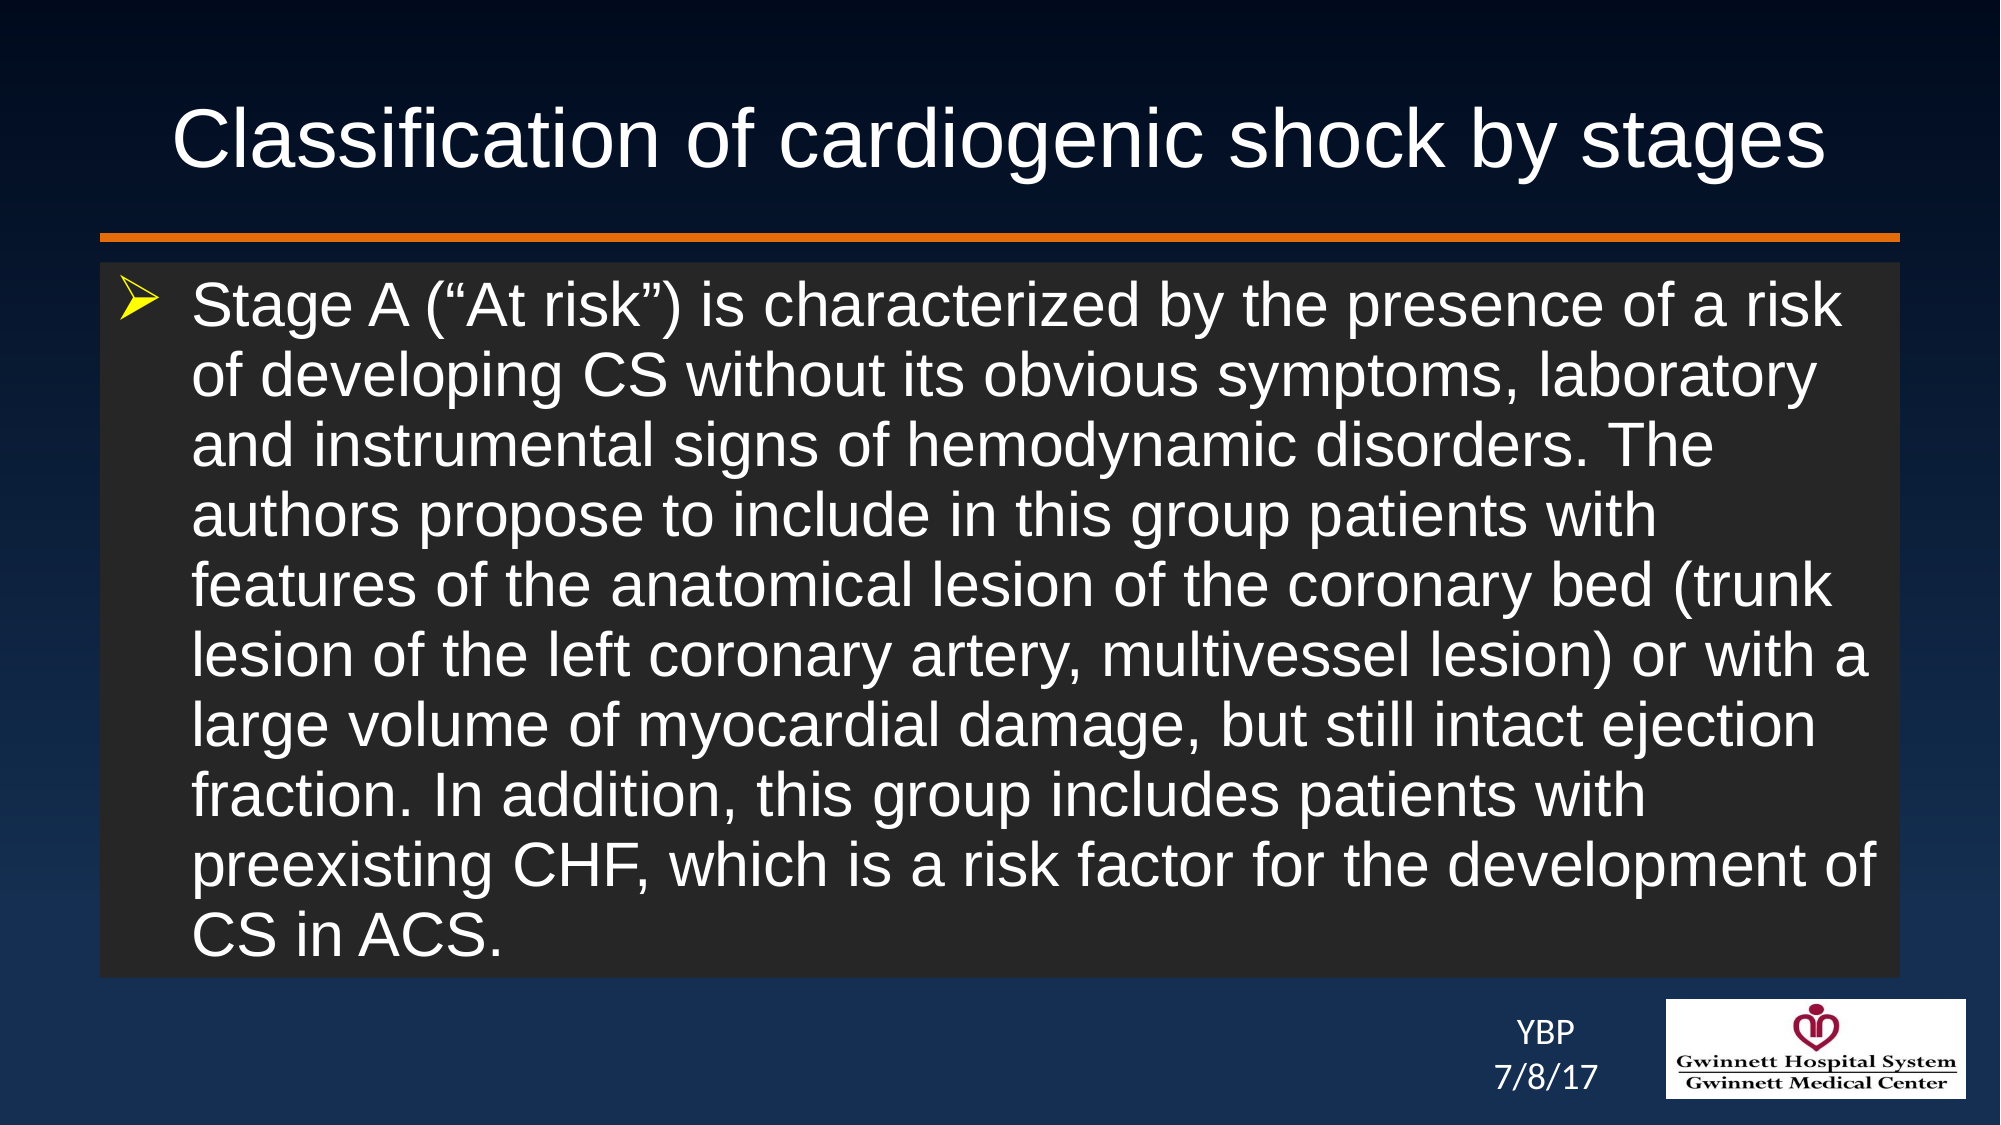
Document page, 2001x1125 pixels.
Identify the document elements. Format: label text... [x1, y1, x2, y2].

list Stage A (“At risk”) is characterized by the presence of a risk of developing CS without its obvious symptoms, laboratory and instrumental signs of hemodynamic disorders. The authors propose to include in this group patients with features of the anatomical lesion of the coronary bed (trunk lesion of the left coronary artery, multivessel lesion) or with a large volume of myocardial damage, but still intact ejection fraction. In addition, this group includes patients with preexisting CHF, which is a risk factor for the development of CS in ACS. [99, 262, 1900, 978]
title Classification of cardiogenic shock by stages [99, 45, 1900, 233]
picture [1666, 999, 1966, 1099]
